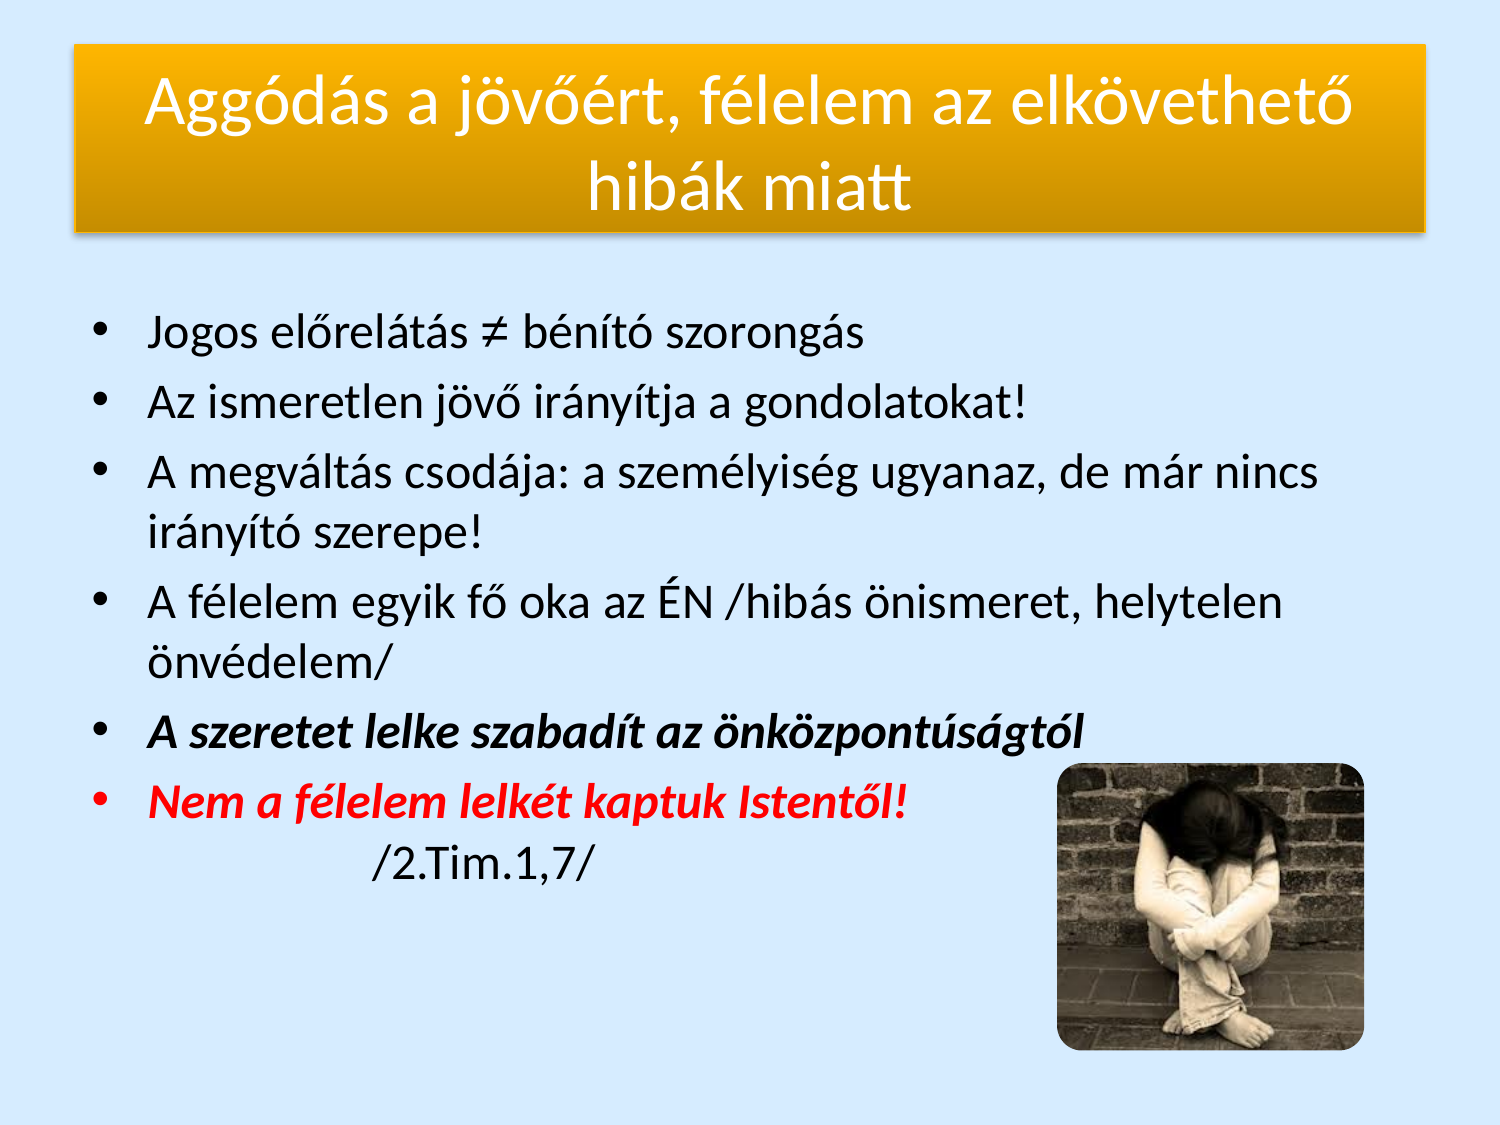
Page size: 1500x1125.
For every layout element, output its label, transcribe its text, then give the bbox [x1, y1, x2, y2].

picture [1056, 762, 1365, 1051]
text_box /2.Tim.1,7/ [357, 822, 612, 897]
title Aggódás a jövőért, félelem az elkövethető hibák miatt [74, 44, 1426, 233]
list Jogos előrelátás ≠ bénító szorongás Az ismeretlen jövő irányítja a gondolatokat! A megváltás csodája: a személyiség ugyanaz, de már nincs irányító szerepe! A félelem egyik fő oka az ÉN /hibás önismeret, helytelen önvédelem/ A szeretet lelke szabadít az önközpontúságtól Nem a félelem lelkét kaptuk Istentől! [76, 290, 1427, 1034]
